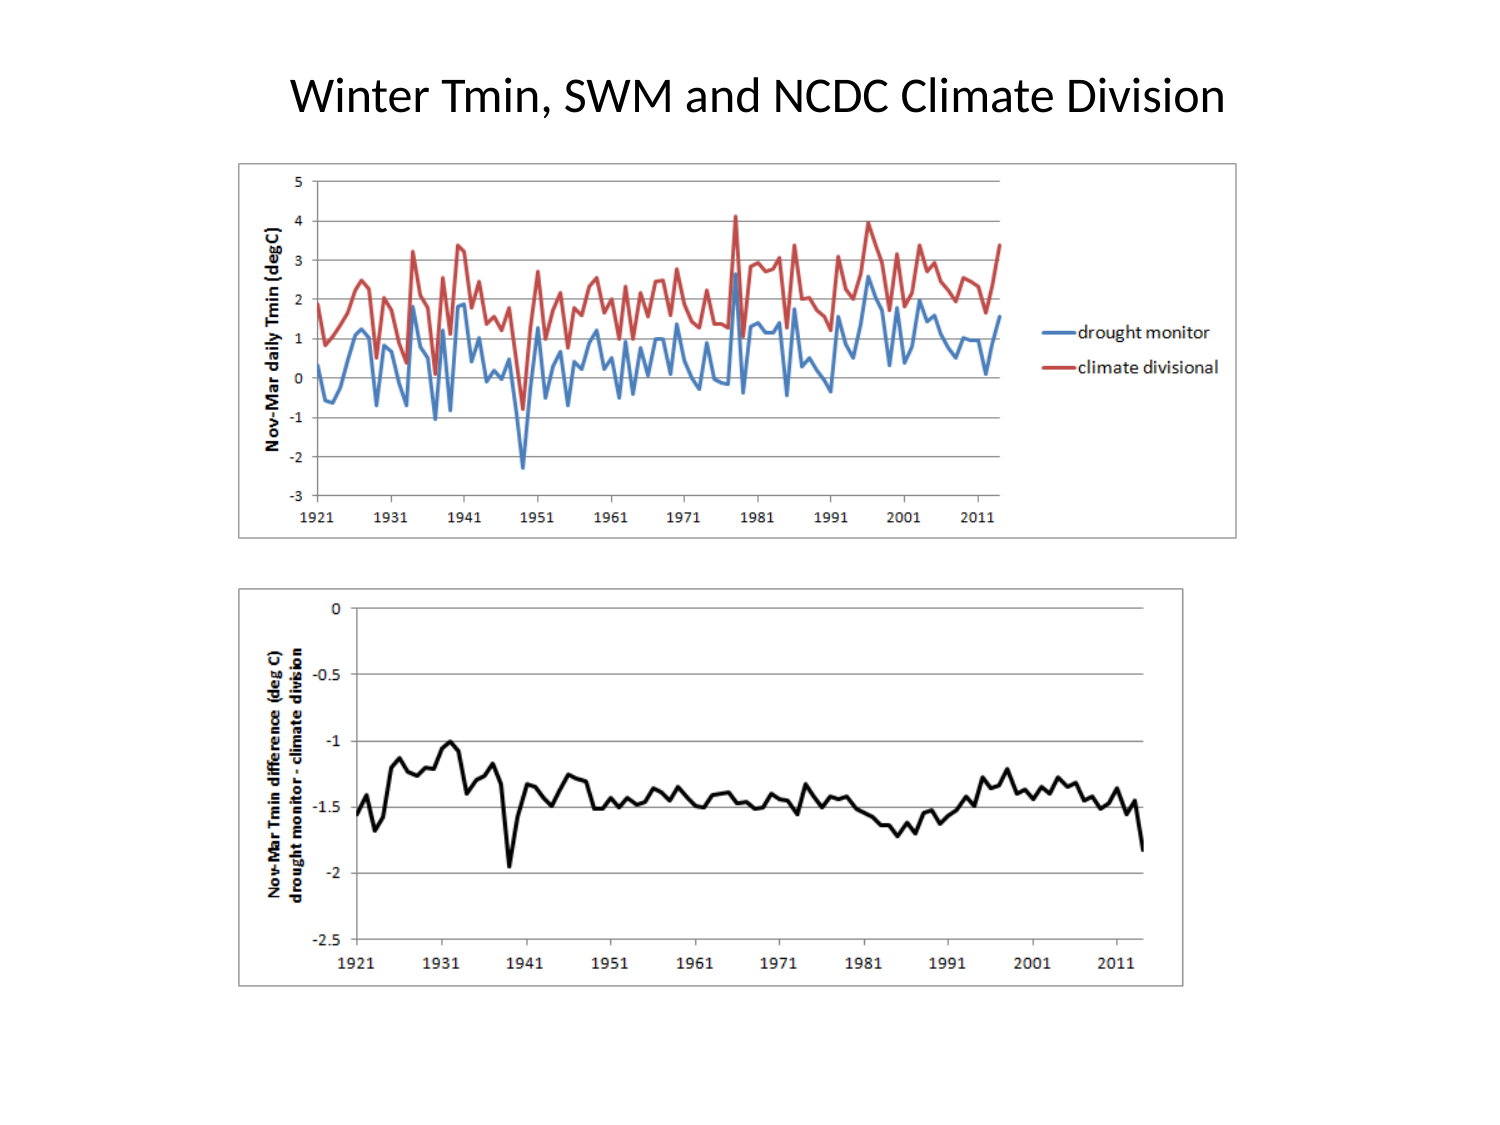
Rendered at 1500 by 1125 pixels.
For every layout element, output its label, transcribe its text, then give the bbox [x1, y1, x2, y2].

picture [237, 587, 1185, 995]
picture [237, 162, 1238, 541]
text_box Winter Tmin, SWM and NCDC Climate Division [274, 55, 1310, 130]
